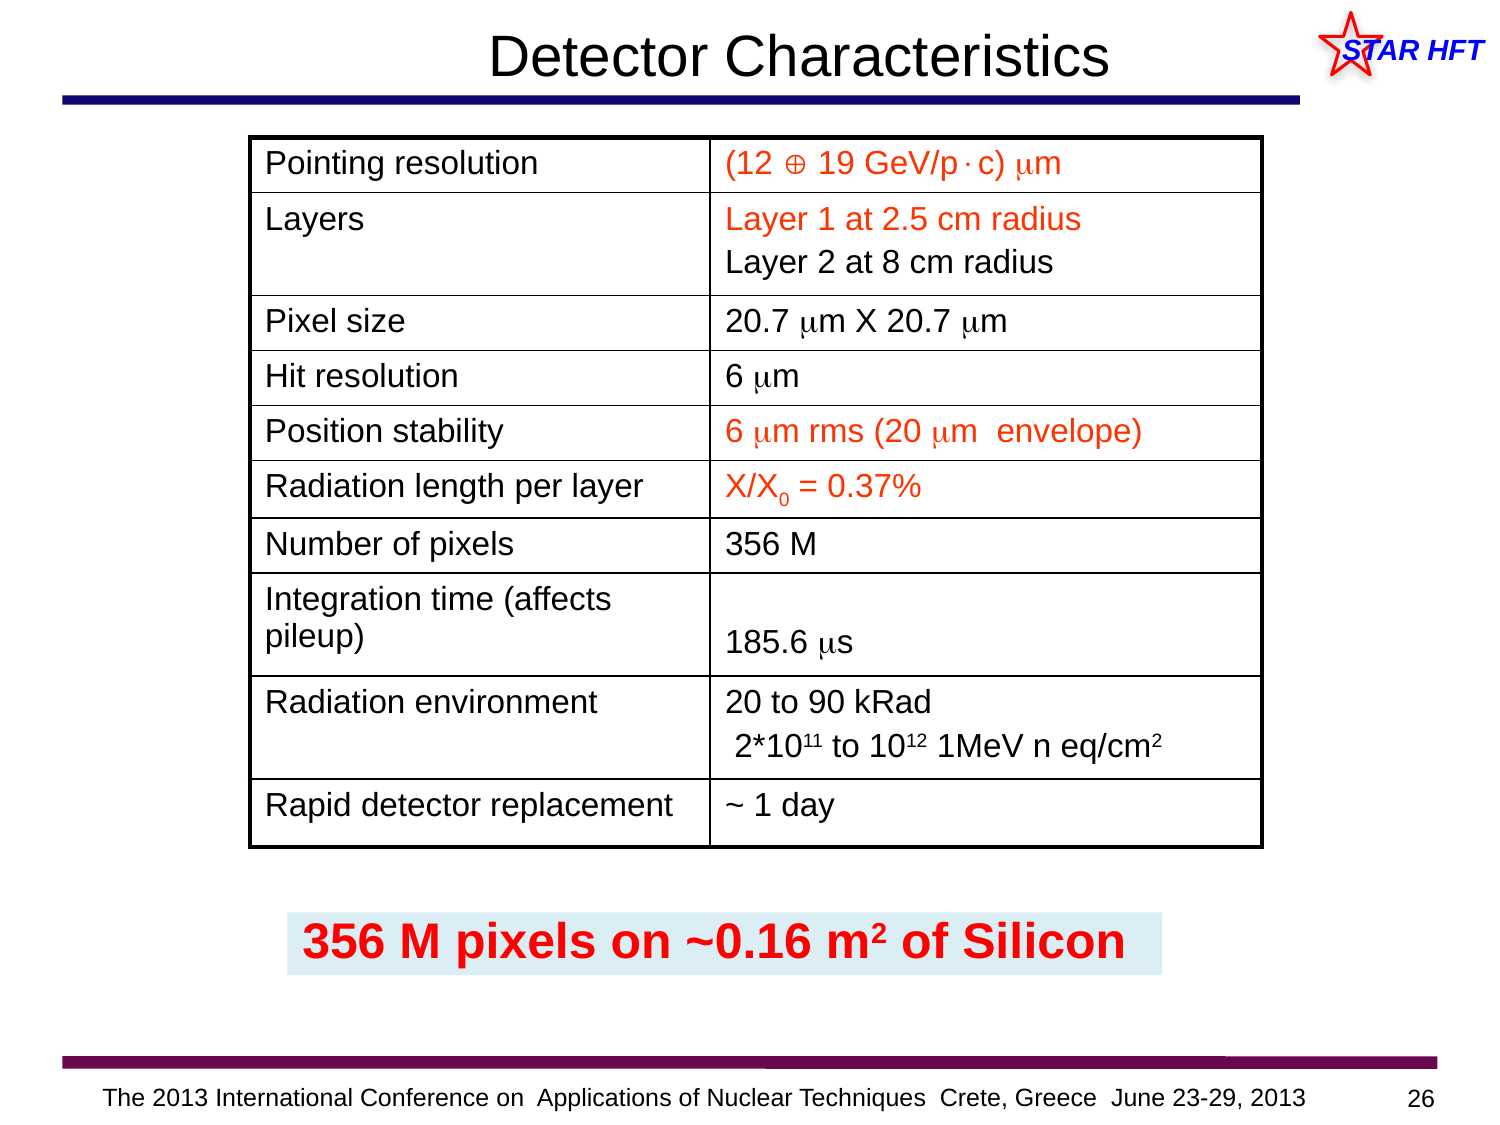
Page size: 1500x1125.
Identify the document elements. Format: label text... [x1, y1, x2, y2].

table_cell Position stability [252, 406, 709, 460]
table_cell 20 to 90 kRad 2*1011 to 1012 1MeV n eq/cm2 [711, 677, 1260, 778]
text_box 356 M pixels on ~0.16 m2 of Silicon [287, 912, 1163, 976]
table_cell 6 m rms (20 m envelope) [711, 406, 1260, 460]
table_cell Rapid detector replacement [252, 780, 709, 845]
table_header Pointing resolution [252, 140, 709, 192]
table_cell Hit resolution [252, 351, 709, 405]
table_cell Number of pixels [252, 519, 709, 572]
table_header (12  19 GeV/pc) m [711, 140, 1260, 192]
table_cell Integration time (affects pileup) [252, 574, 709, 675]
table_cell X/X0 = 0.37% [711, 461, 1260, 517]
text_box The 2013 International Conference on Applications of Nuclear Techniques Crete, Greece June 23-29, 2013 [87, 1073, 1350, 1122]
table_cell Layer 1 at 2.5 cm radius Layer 2 at 8 cm radius [711, 193, 1260, 295]
title Detector Characteristics [174, 12, 1425, 93]
table_cell 185.6 s [711, 574, 1260, 675]
table_cell ~ 1 day [711, 780, 1260, 845]
table_cell 6 m [711, 351, 1260, 405]
table_cell 20.7 m X 20.7 m [711, 296, 1260, 350]
table_cell 356 M [711, 519, 1260, 572]
table_cell Radiation environment [252, 677, 709, 778]
table_cell Radiation length per layer [252, 461, 709, 517]
table_cell Layers [252, 193, 709, 295]
table_cell Pixel size [252, 296, 709, 350]
